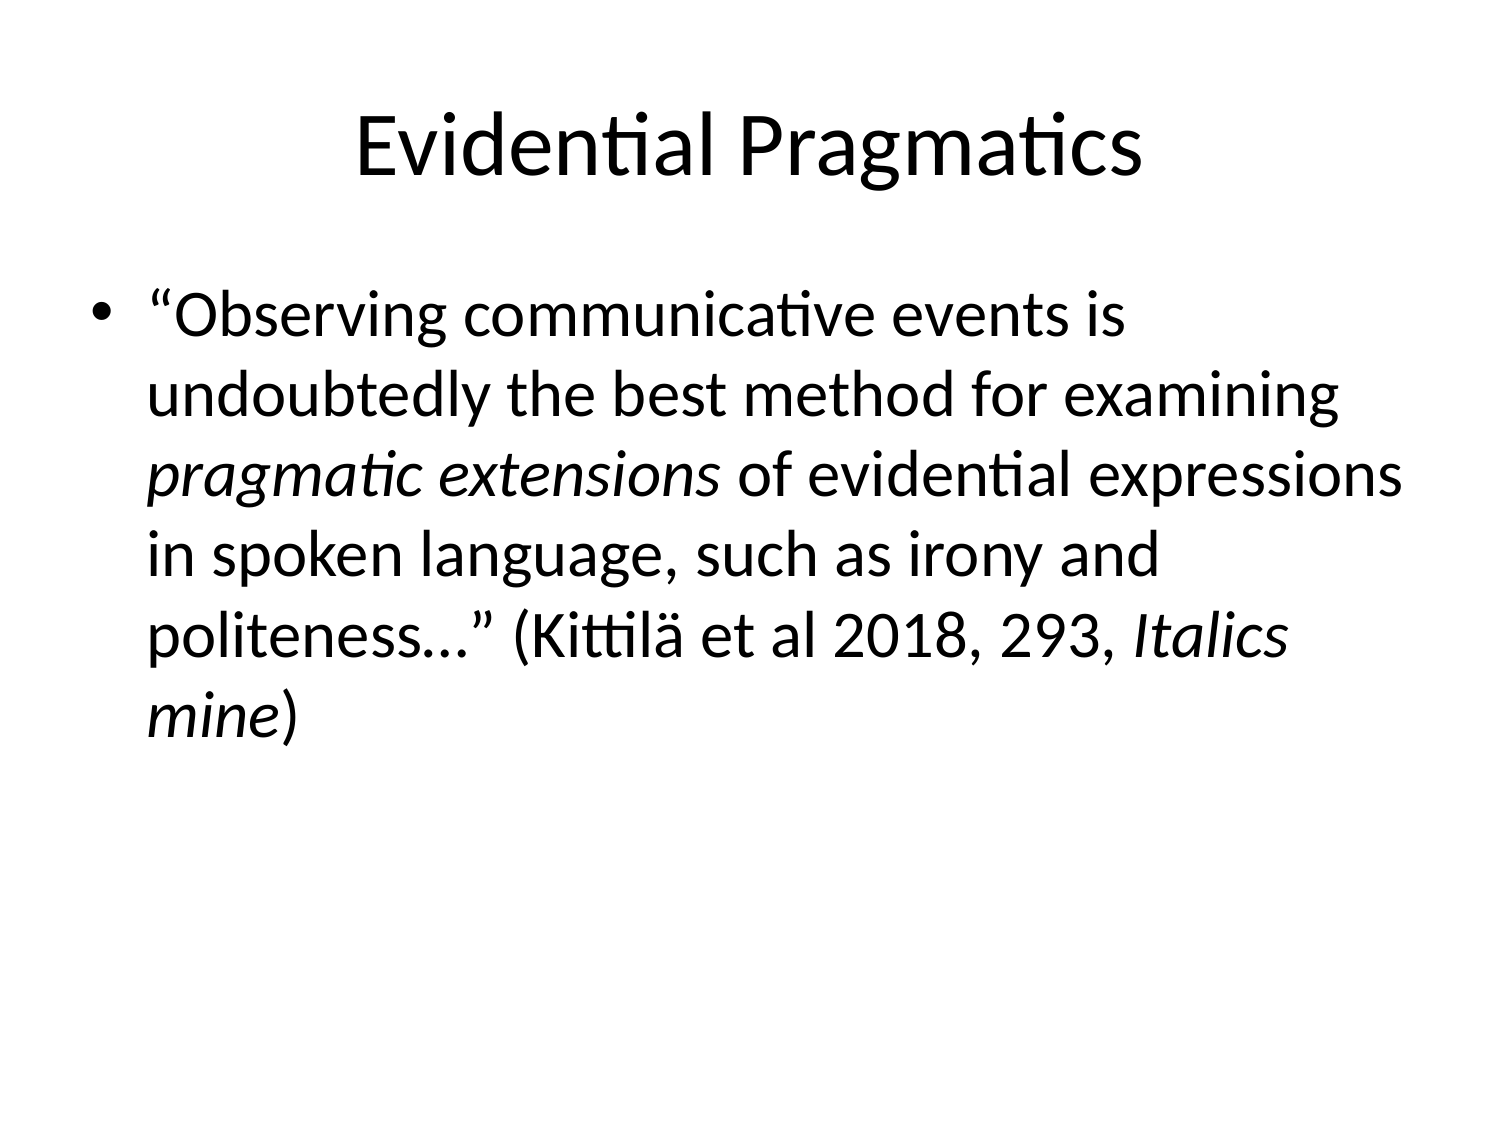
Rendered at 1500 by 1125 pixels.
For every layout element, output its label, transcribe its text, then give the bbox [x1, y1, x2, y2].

list “Observing communicative events is undoubtedly the best method for examining pragmatic extensions of evidential expressions in spoken language, such as irony and politeness…” (Kittilä et al 2018, 293, Italics mine) [75, 262, 1425, 1005]
title Evidential Pragmatics [75, 45, 1425, 233]
